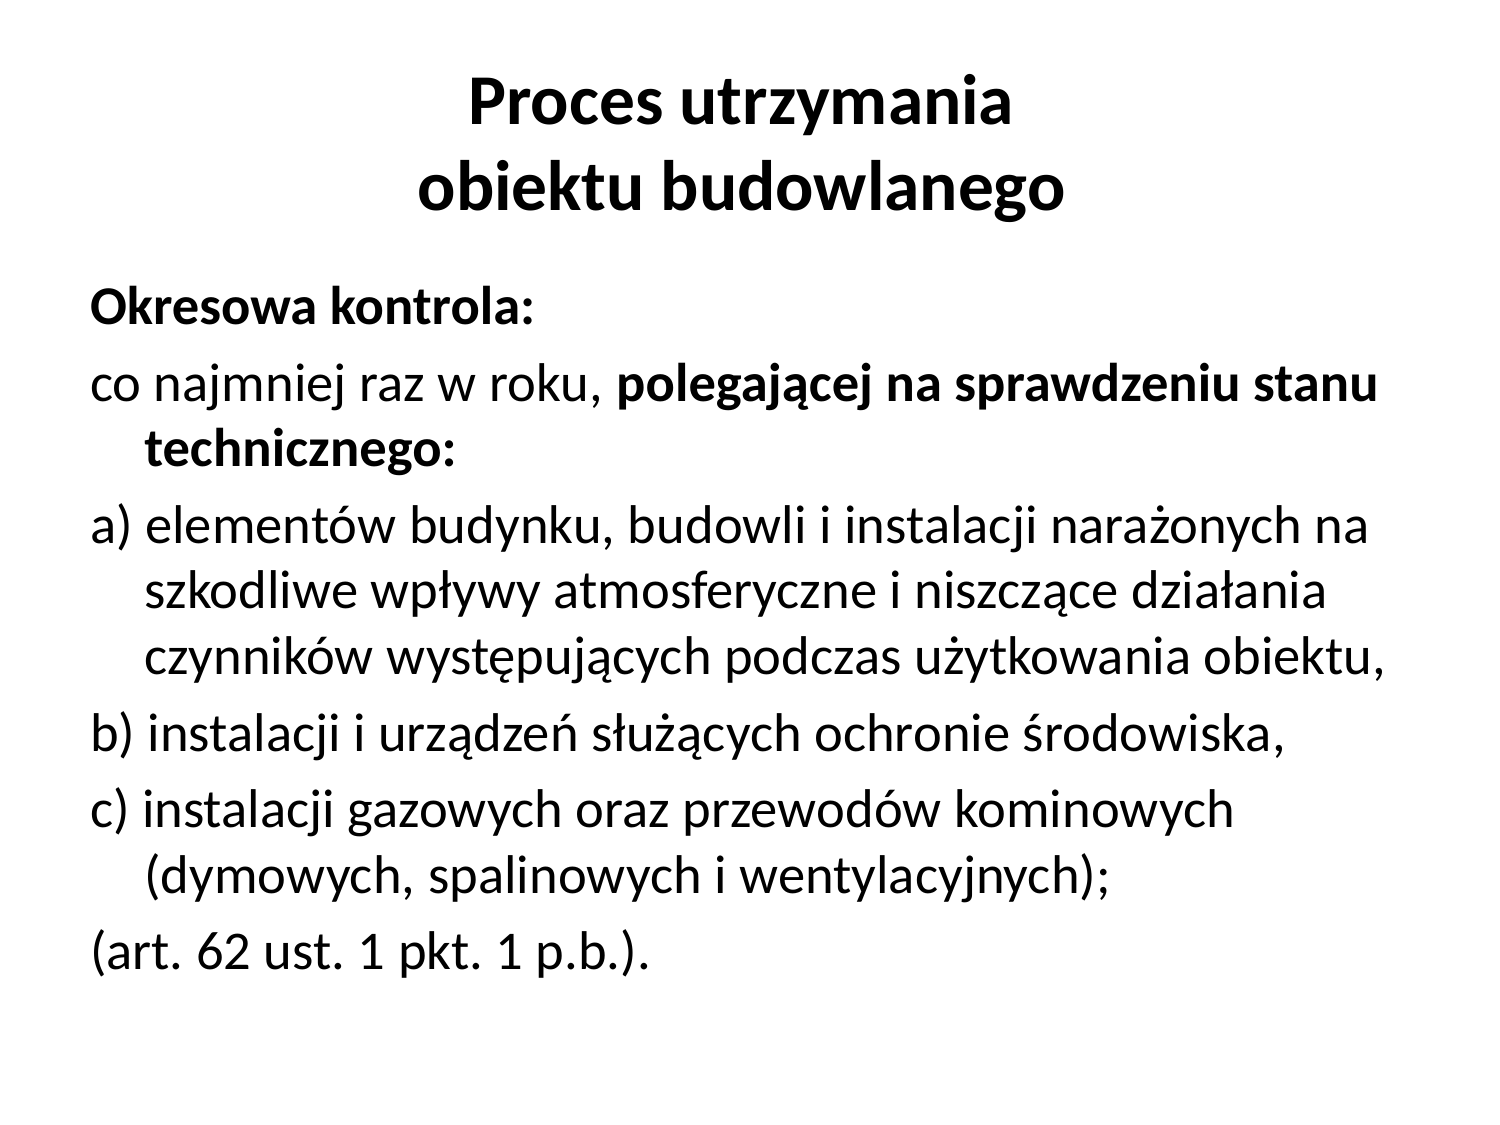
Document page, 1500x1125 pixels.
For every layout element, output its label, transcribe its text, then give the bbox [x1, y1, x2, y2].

list Okresowa kontrola: co najmniej raz w roku, polegającej na sprawdzeniu stanu technicznego: a) elementów budynku, budowli i instalacji narażonych na szkodliwe wpływy atmosferyczne i niszczące działania czynników występujących podczas użytkowania obiektu, b) instalacji i urządzeń służących ochronie środowiska, c) instalacji gazowych oraz przewodów kominowych (dymowych, spalinowych i wentylacyjnych); (art. 62 ust. 1 pkt. 1 p.b.). [75, 262, 1425, 1005]
title Proces utrzymania obiektu budowlanego [75, 45, 1425, 233]
